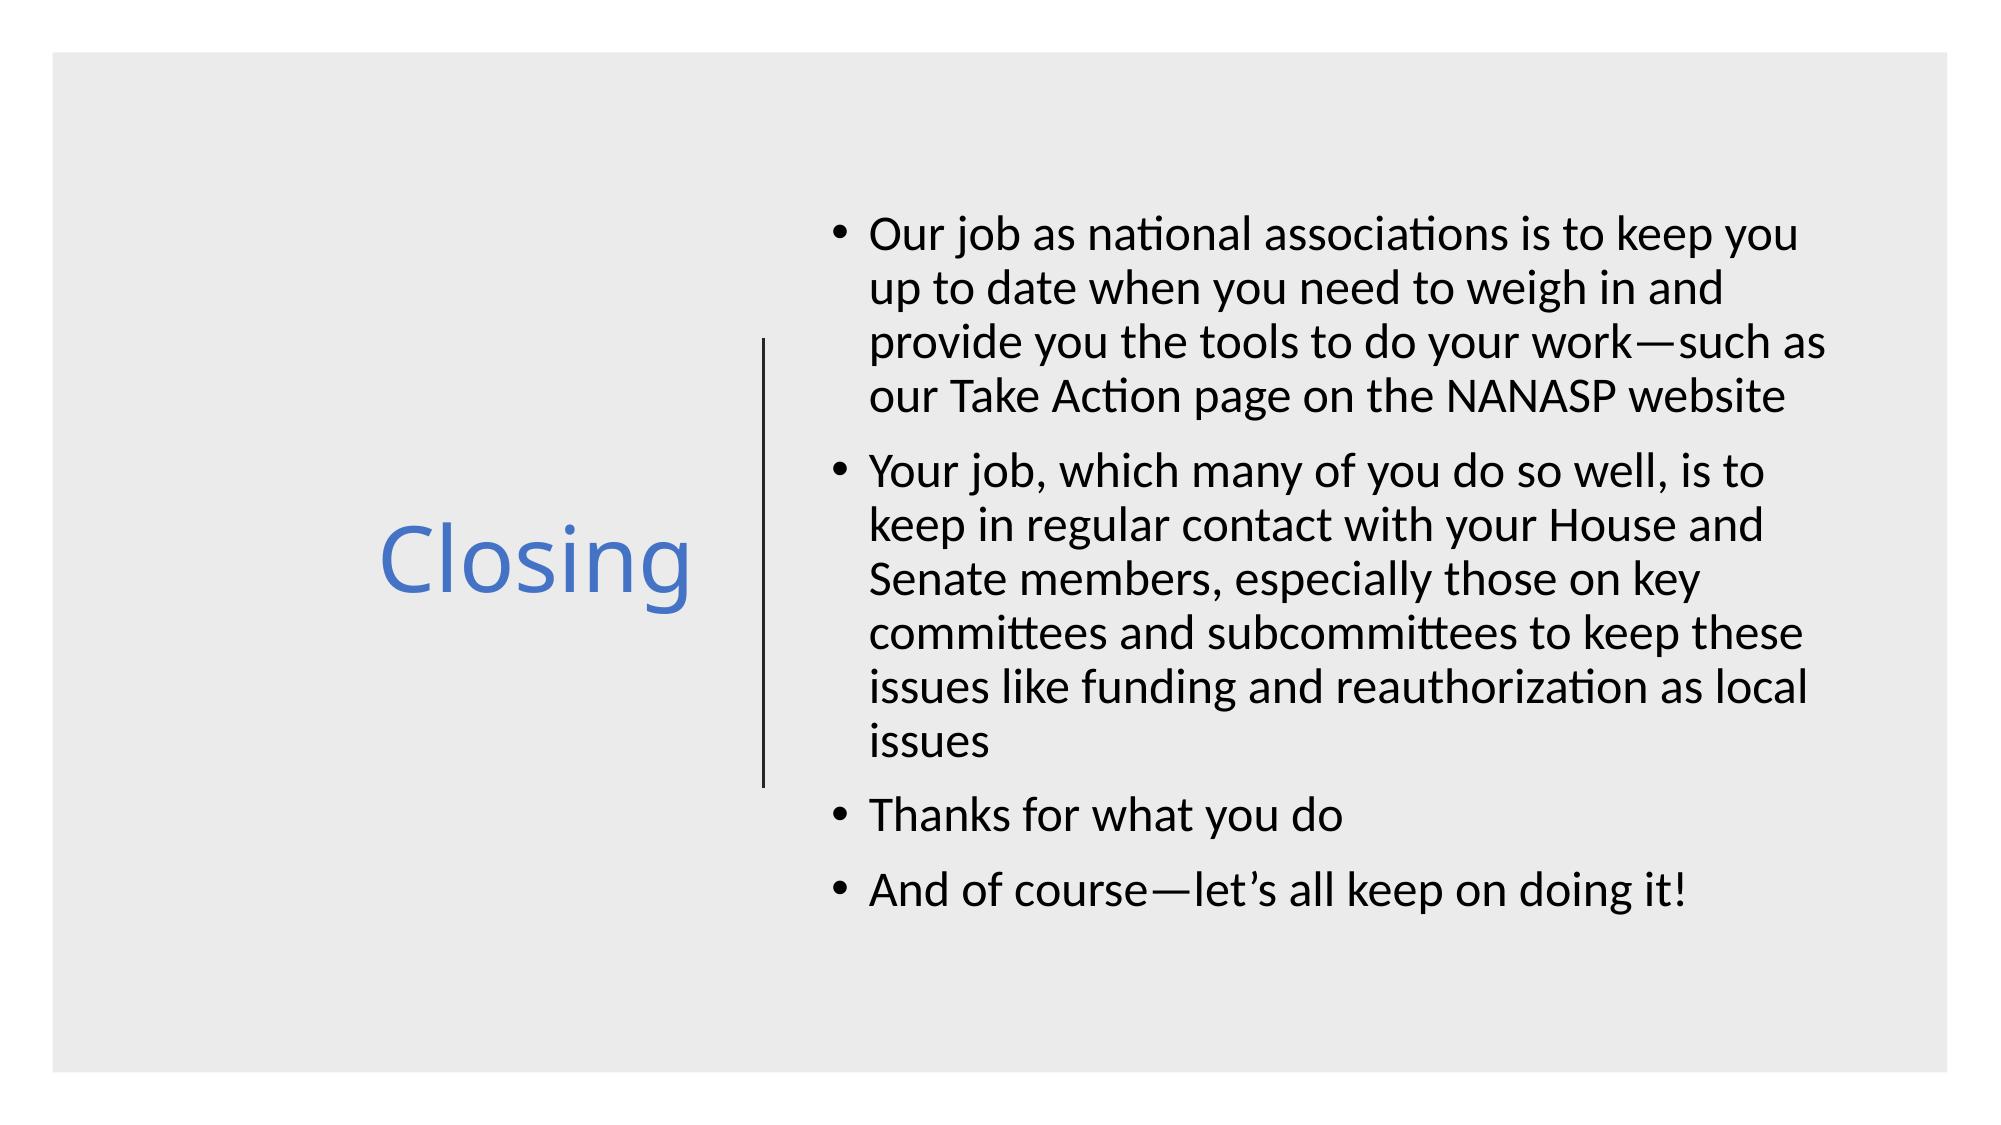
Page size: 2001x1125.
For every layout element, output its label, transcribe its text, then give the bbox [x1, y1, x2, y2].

list Our job as national associations is to keep you up to date when you need to weigh in and provide you the tools to do your work—such as our Take Action page on the NANASP website Your job, which many of you do so well, is to keep in regular contact with your House and Senate members, especially those on key committees and subcommittees to keep these issues like funding and reauthorization as local issues Thanks for what you do And of course—let’s all keep on doing it! [816, 158, 1863, 967]
text_box [52, 51, 1948, 1073]
title Closing [137, 158, 711, 967]
